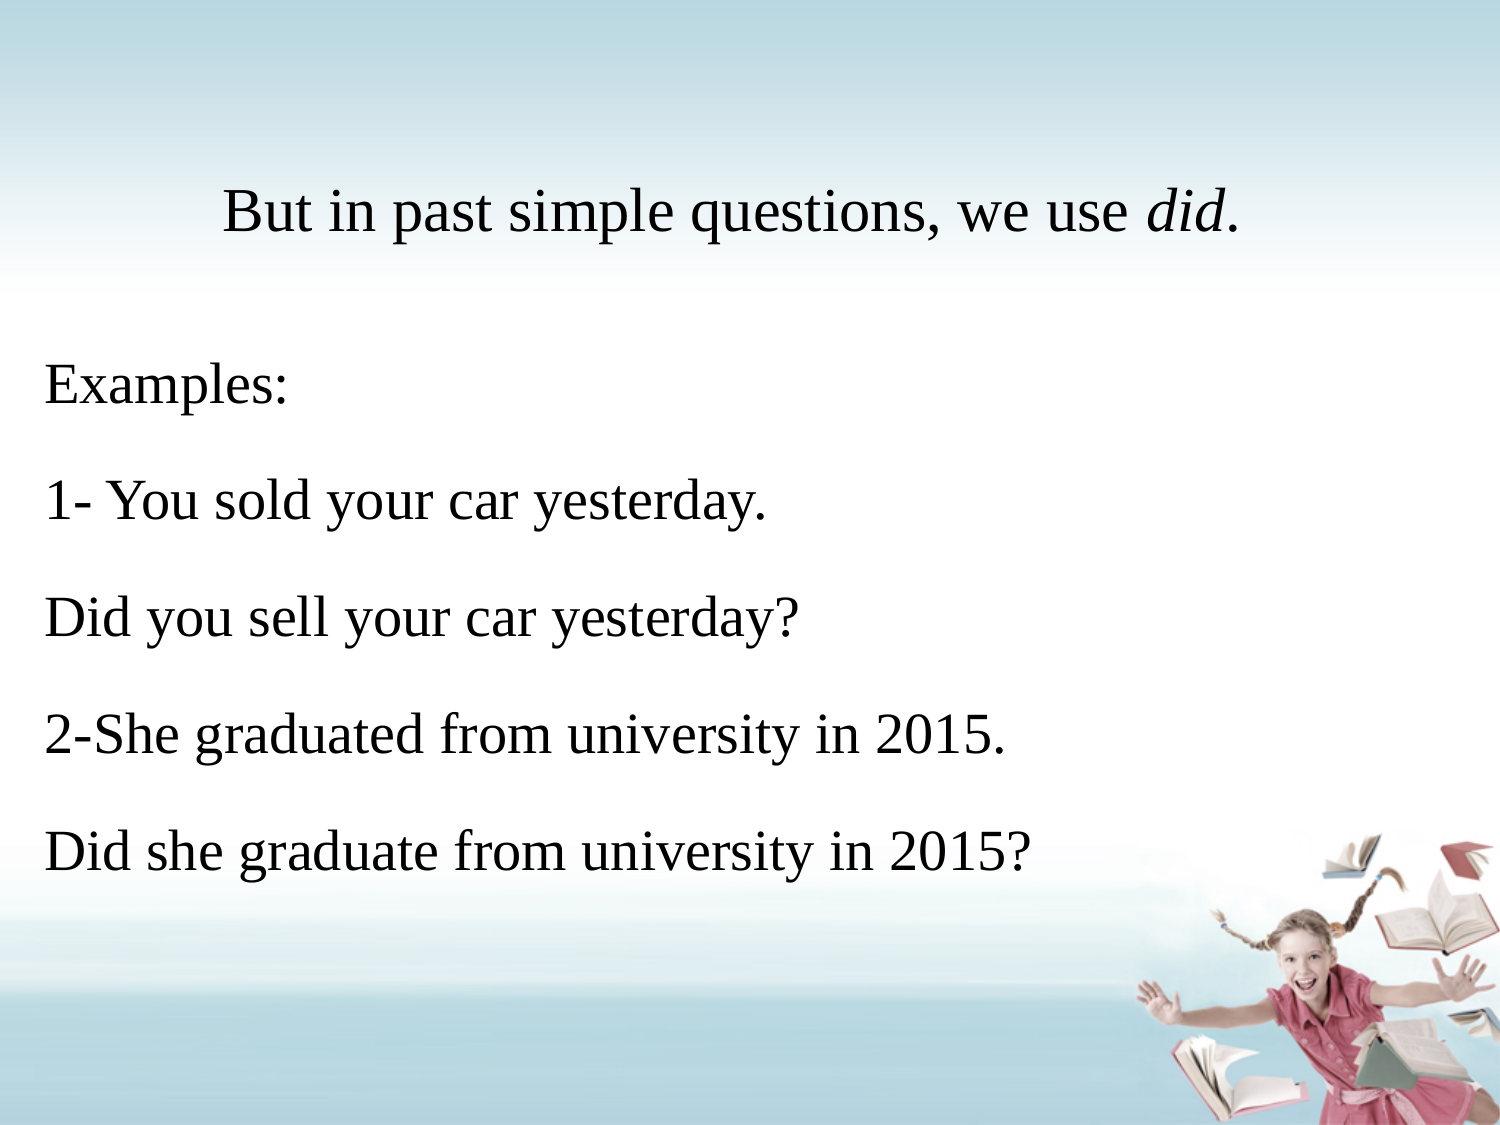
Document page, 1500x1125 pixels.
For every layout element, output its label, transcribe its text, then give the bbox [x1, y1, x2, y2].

picture [0, 0, 1500, 1125]
title But in past simple questions, we use did. [53, 101, 1427, 302]
list Examples: 1- You sold your car yesterday. Did you sell your car yesterday? 2-She graduated from university in 2015. Did she graduate from university in 2015? [29, 302, 1459, 1094]
